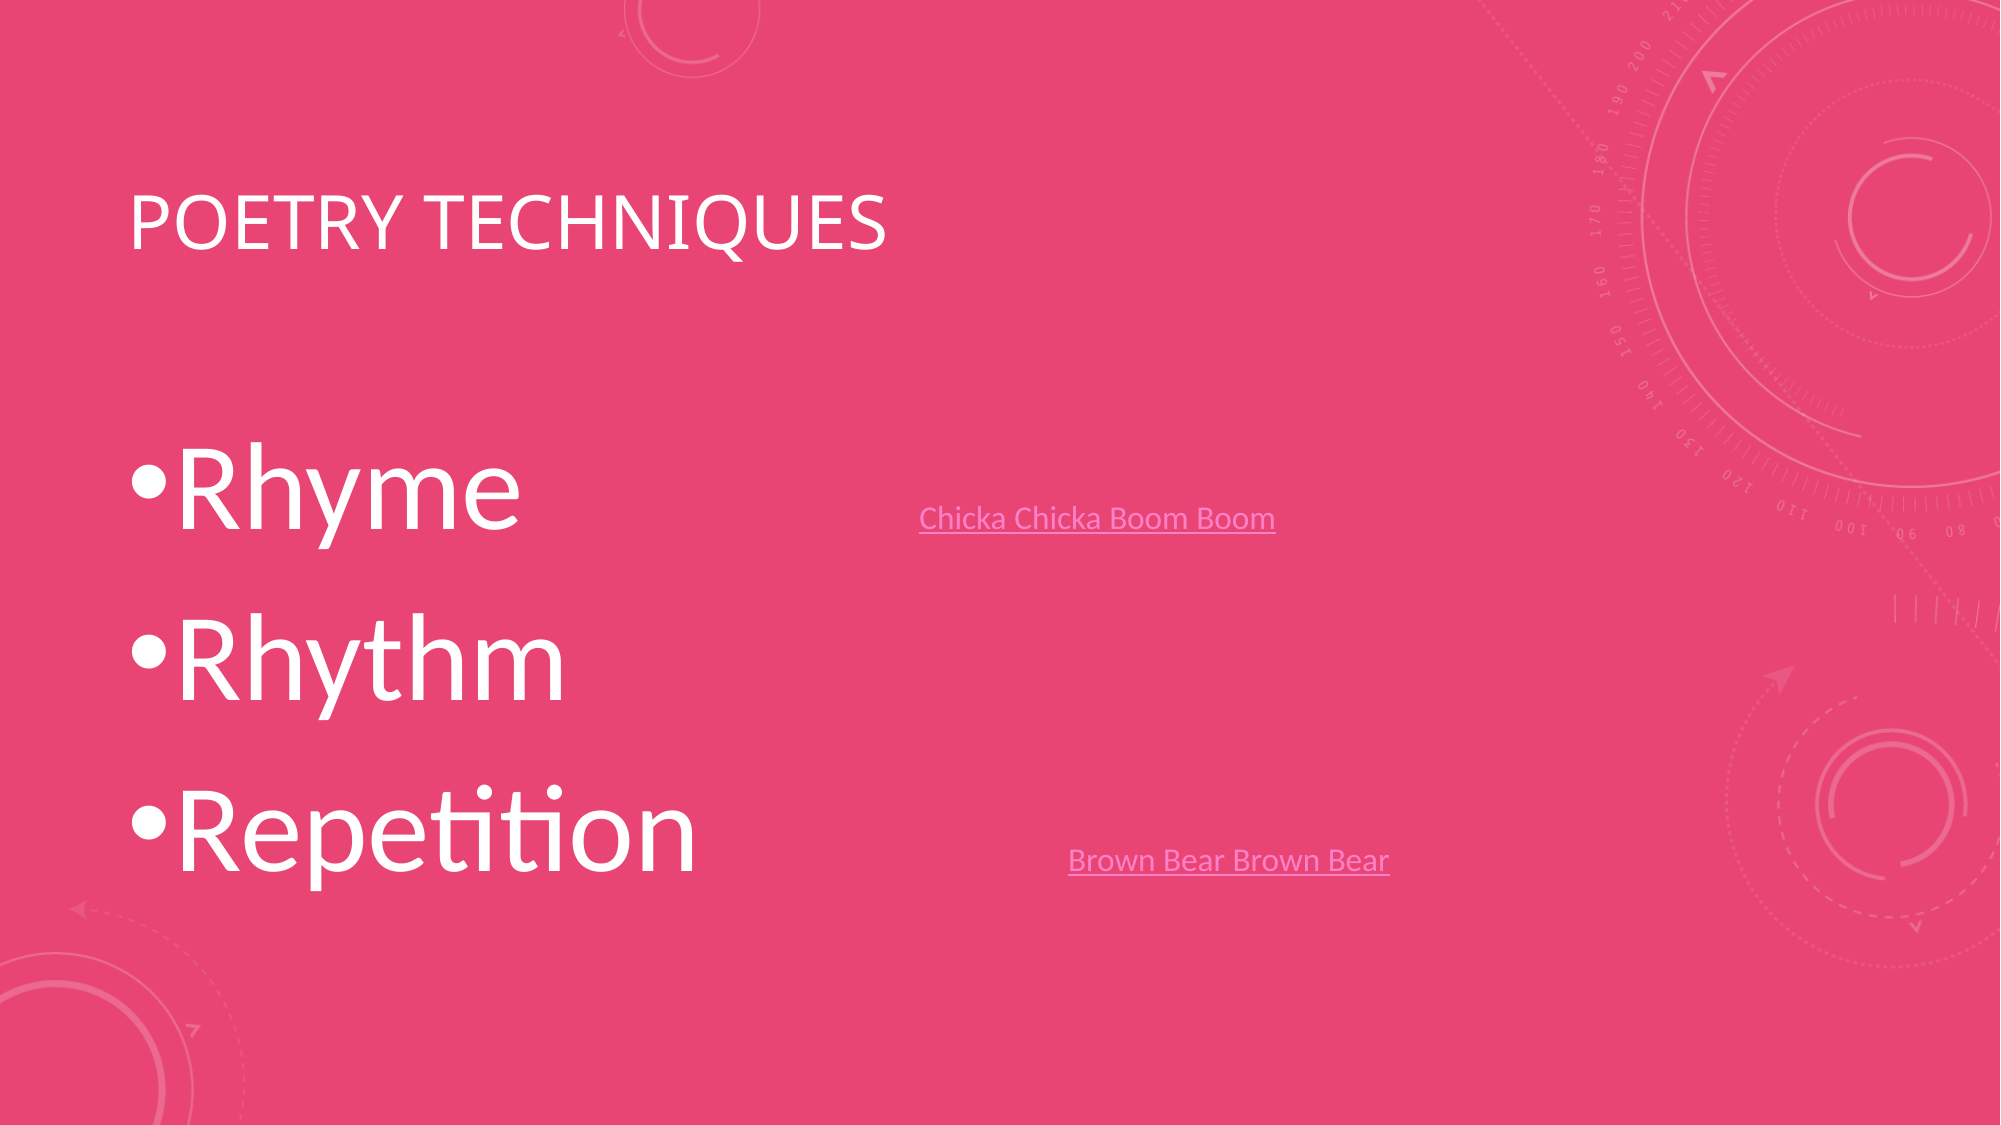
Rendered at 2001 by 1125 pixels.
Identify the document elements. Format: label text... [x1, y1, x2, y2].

picture [0, 0, 2000, 1125]
list Rhyme Chicka Chicka Boom Boom Rhythm Repetition Brown Bear Brown Bear [112, 351, 1775, 950]
title Poetry Techniques [112, 99, 1775, 339]
